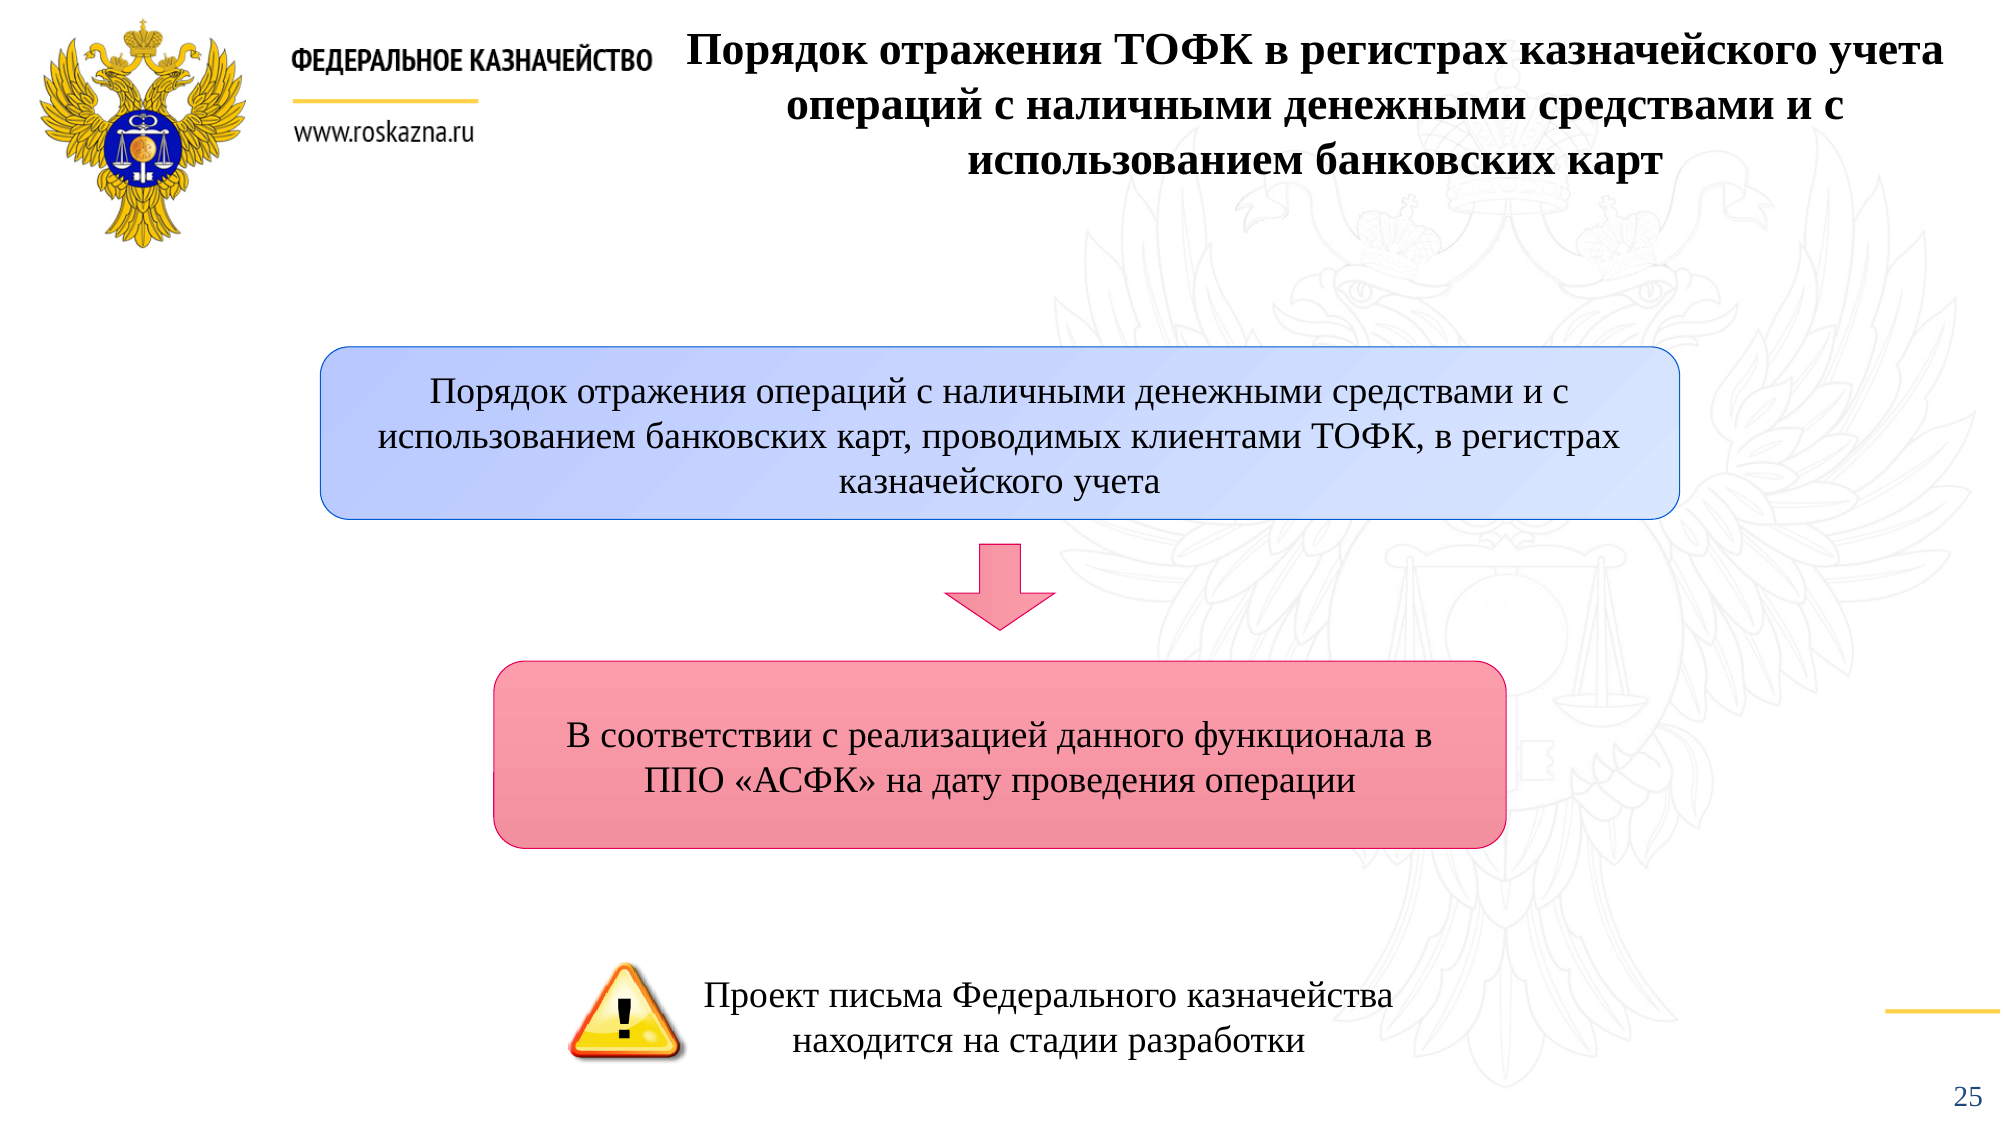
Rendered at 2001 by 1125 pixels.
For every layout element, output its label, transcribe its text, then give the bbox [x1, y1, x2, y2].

picture [0, 0, 2001, 1125]
text_box Порядок отражения ТОФК в регистрах казначейского учета операций с наличными денежными средствами и с использованием банковских карт [634, 10, 1997, 191]
text_box 25 [1929, 1071, 1998, 1119]
text_box Порядок отражения операций с наличными денежными средствами и с использованием банковских карт, проводимых клиентами ТОФК, в регистрах казначейского учета [319, 346, 1681, 520]
text_box [943, 543, 1057, 631]
text_box В соответствии с реализацией данного функционала в ППО «АСФК» на дату проведения операции [493, 660, 1507, 849]
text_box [560, 957, 1440, 1071]
